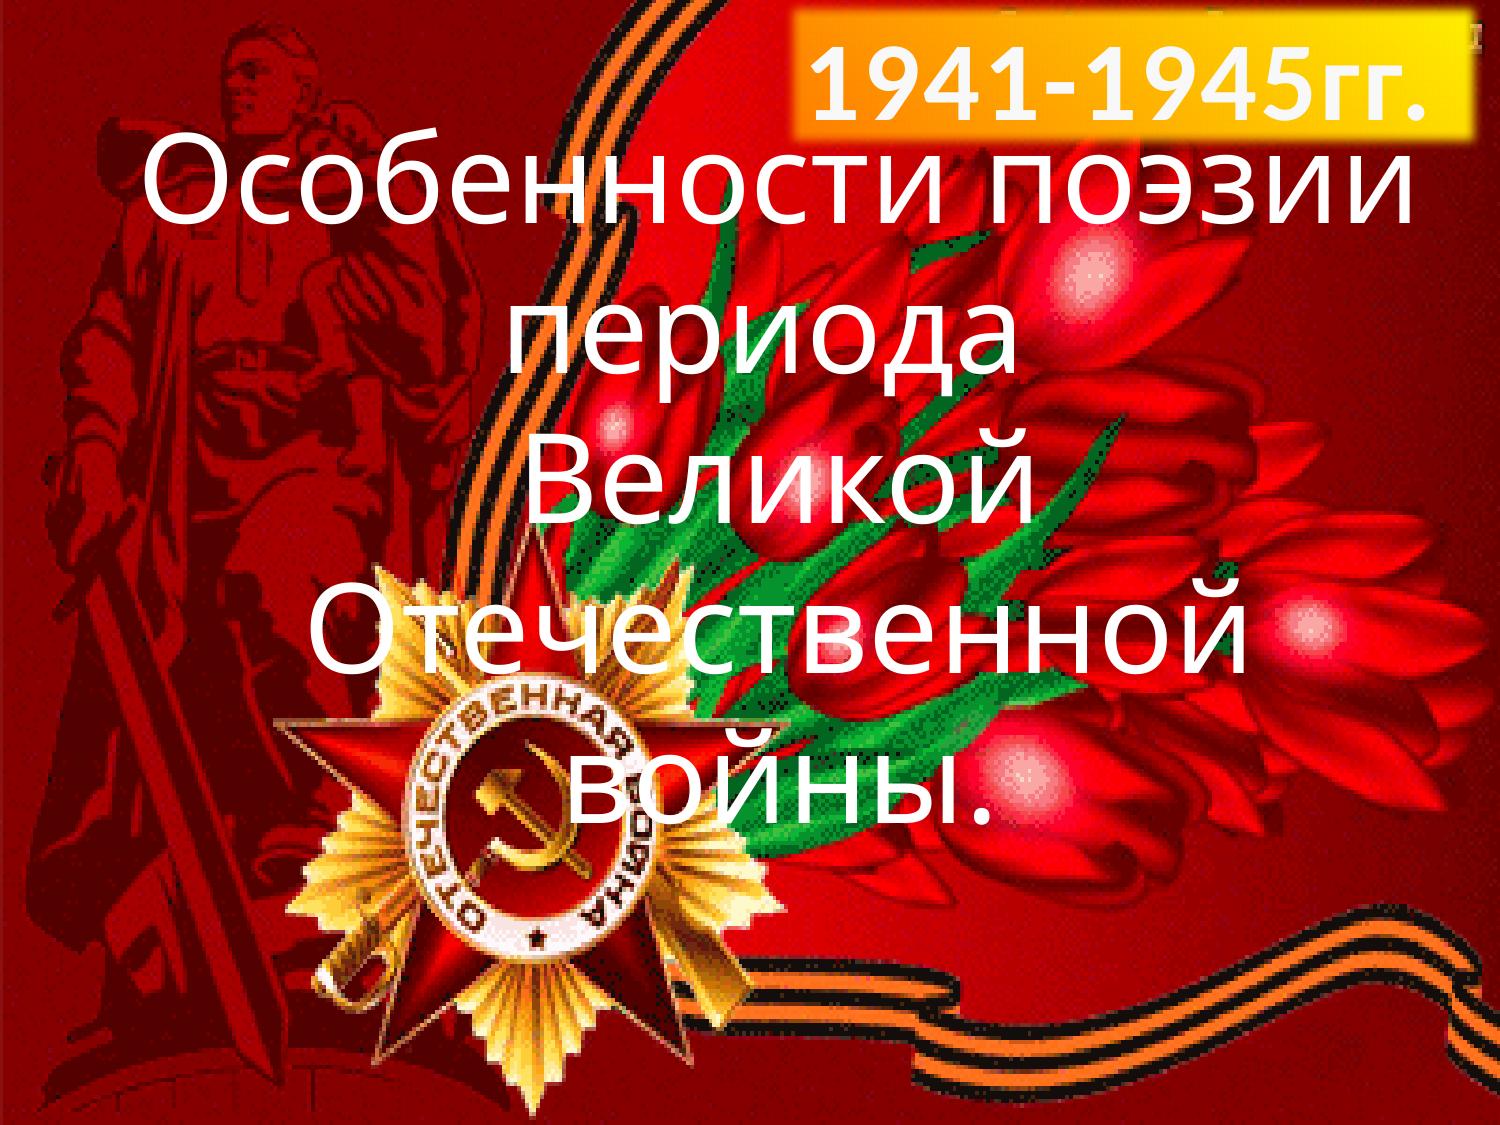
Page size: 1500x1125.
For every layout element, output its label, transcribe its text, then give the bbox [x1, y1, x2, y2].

text_box 1941-1945гг. [802, 18, 1466, 132]
picture [0, 0, 1500, 1125]
title Особенности поэзии периода Великой Отечественной войны. [76, 290, 1483, 657]
